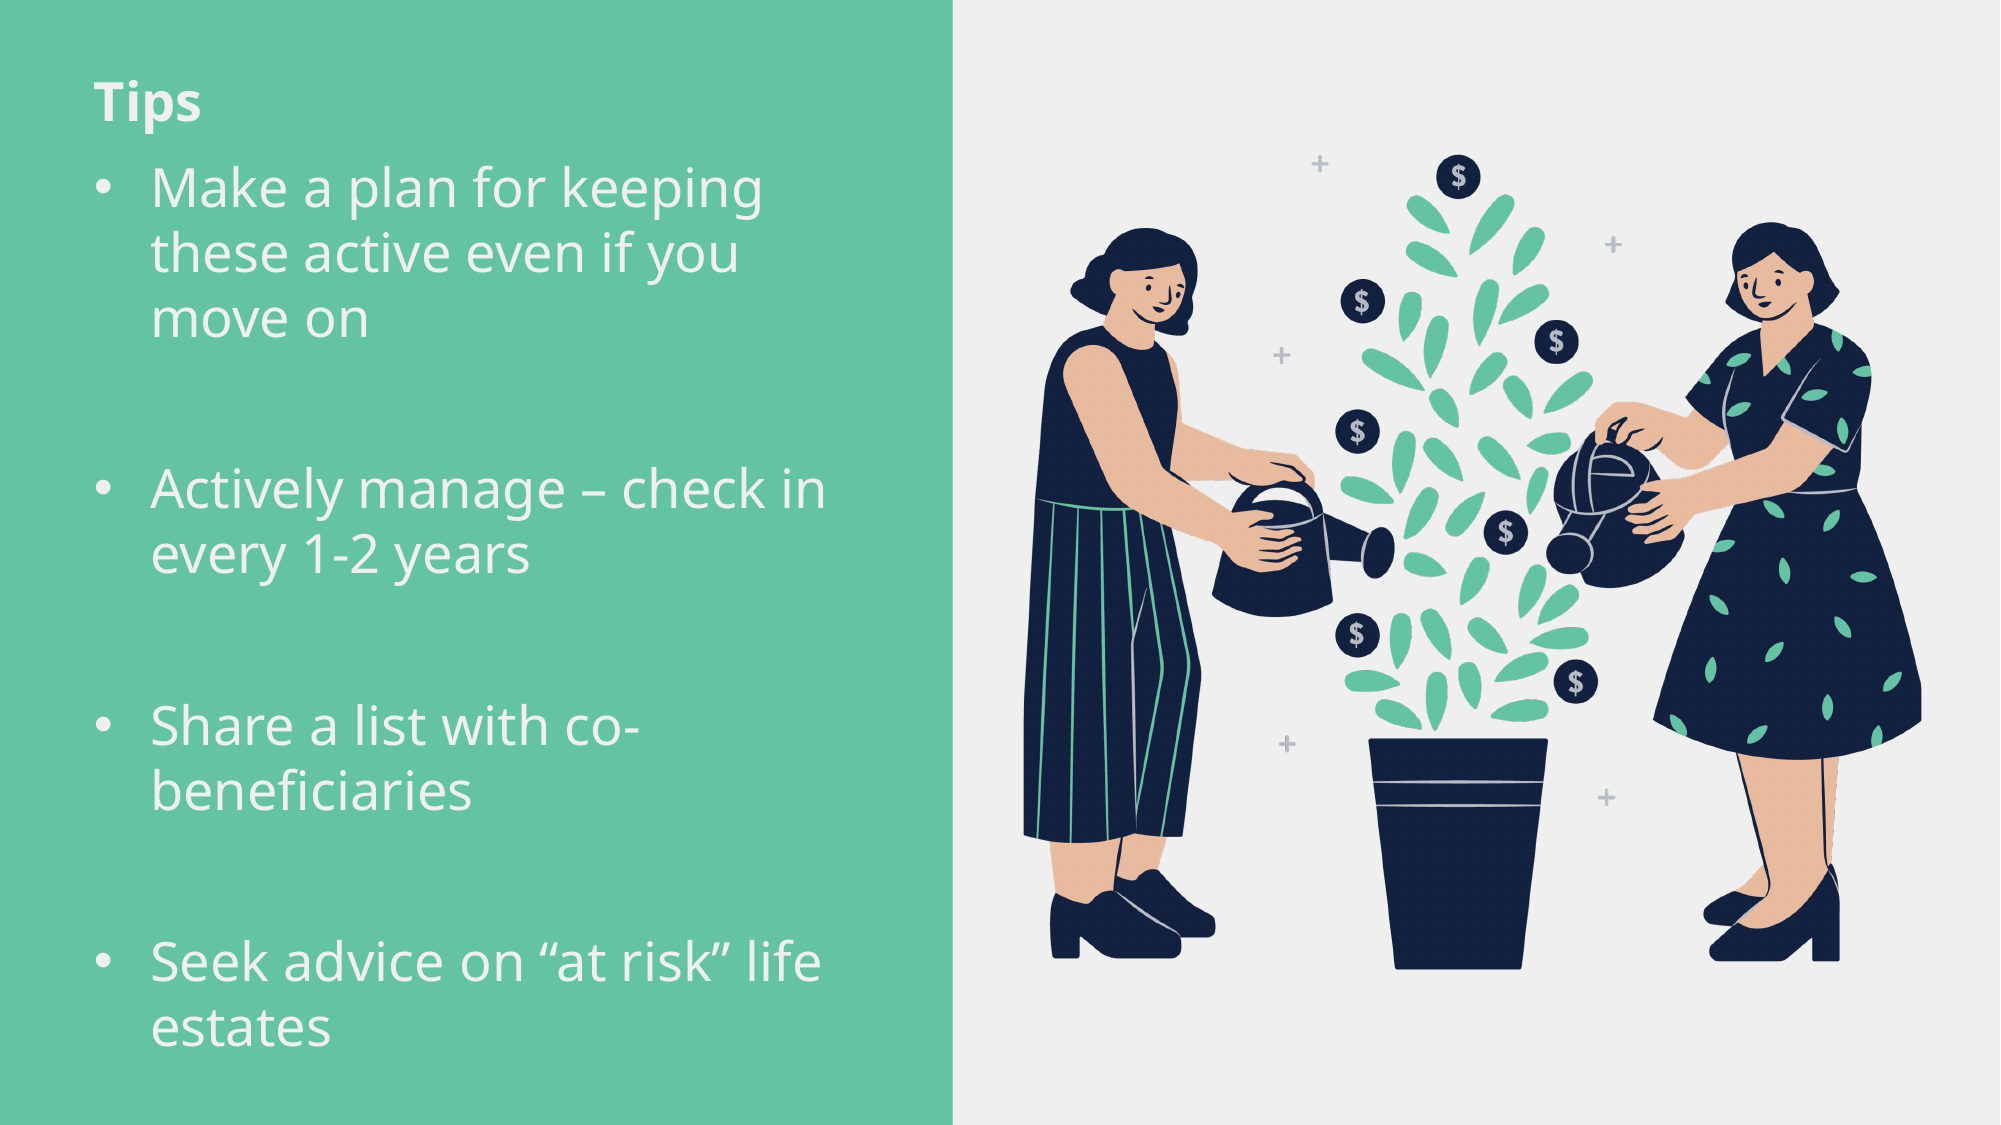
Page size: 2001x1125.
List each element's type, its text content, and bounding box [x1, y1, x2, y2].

picture [1023, 137, 1922, 988]
list Tips Make a plan for keeping these active even if you move on Actively manage – check in every 1-2 years Share a list with co-beneficiaries Seek advice on “at risk” life estates [78, 137, 882, 988]
